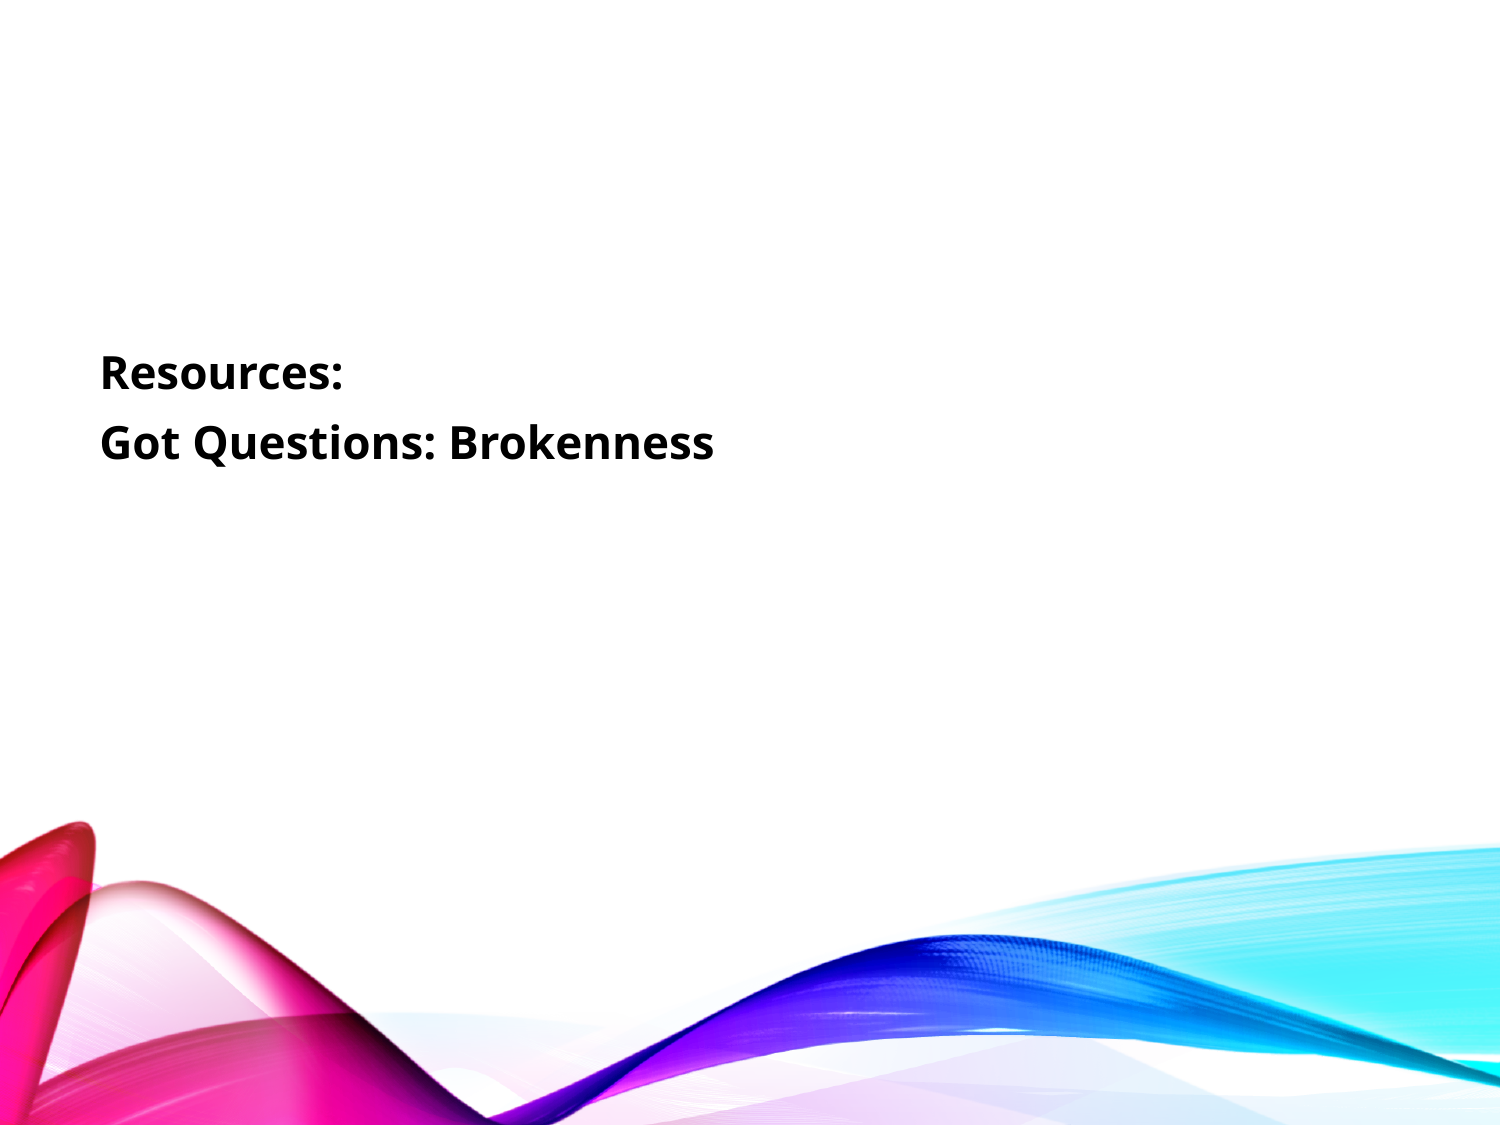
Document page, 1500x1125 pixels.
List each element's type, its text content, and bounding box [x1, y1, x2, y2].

picture [0, 819, 1500, 1125]
list Resources: Got Questions: Brokenness [84, 342, 1417, 914]
